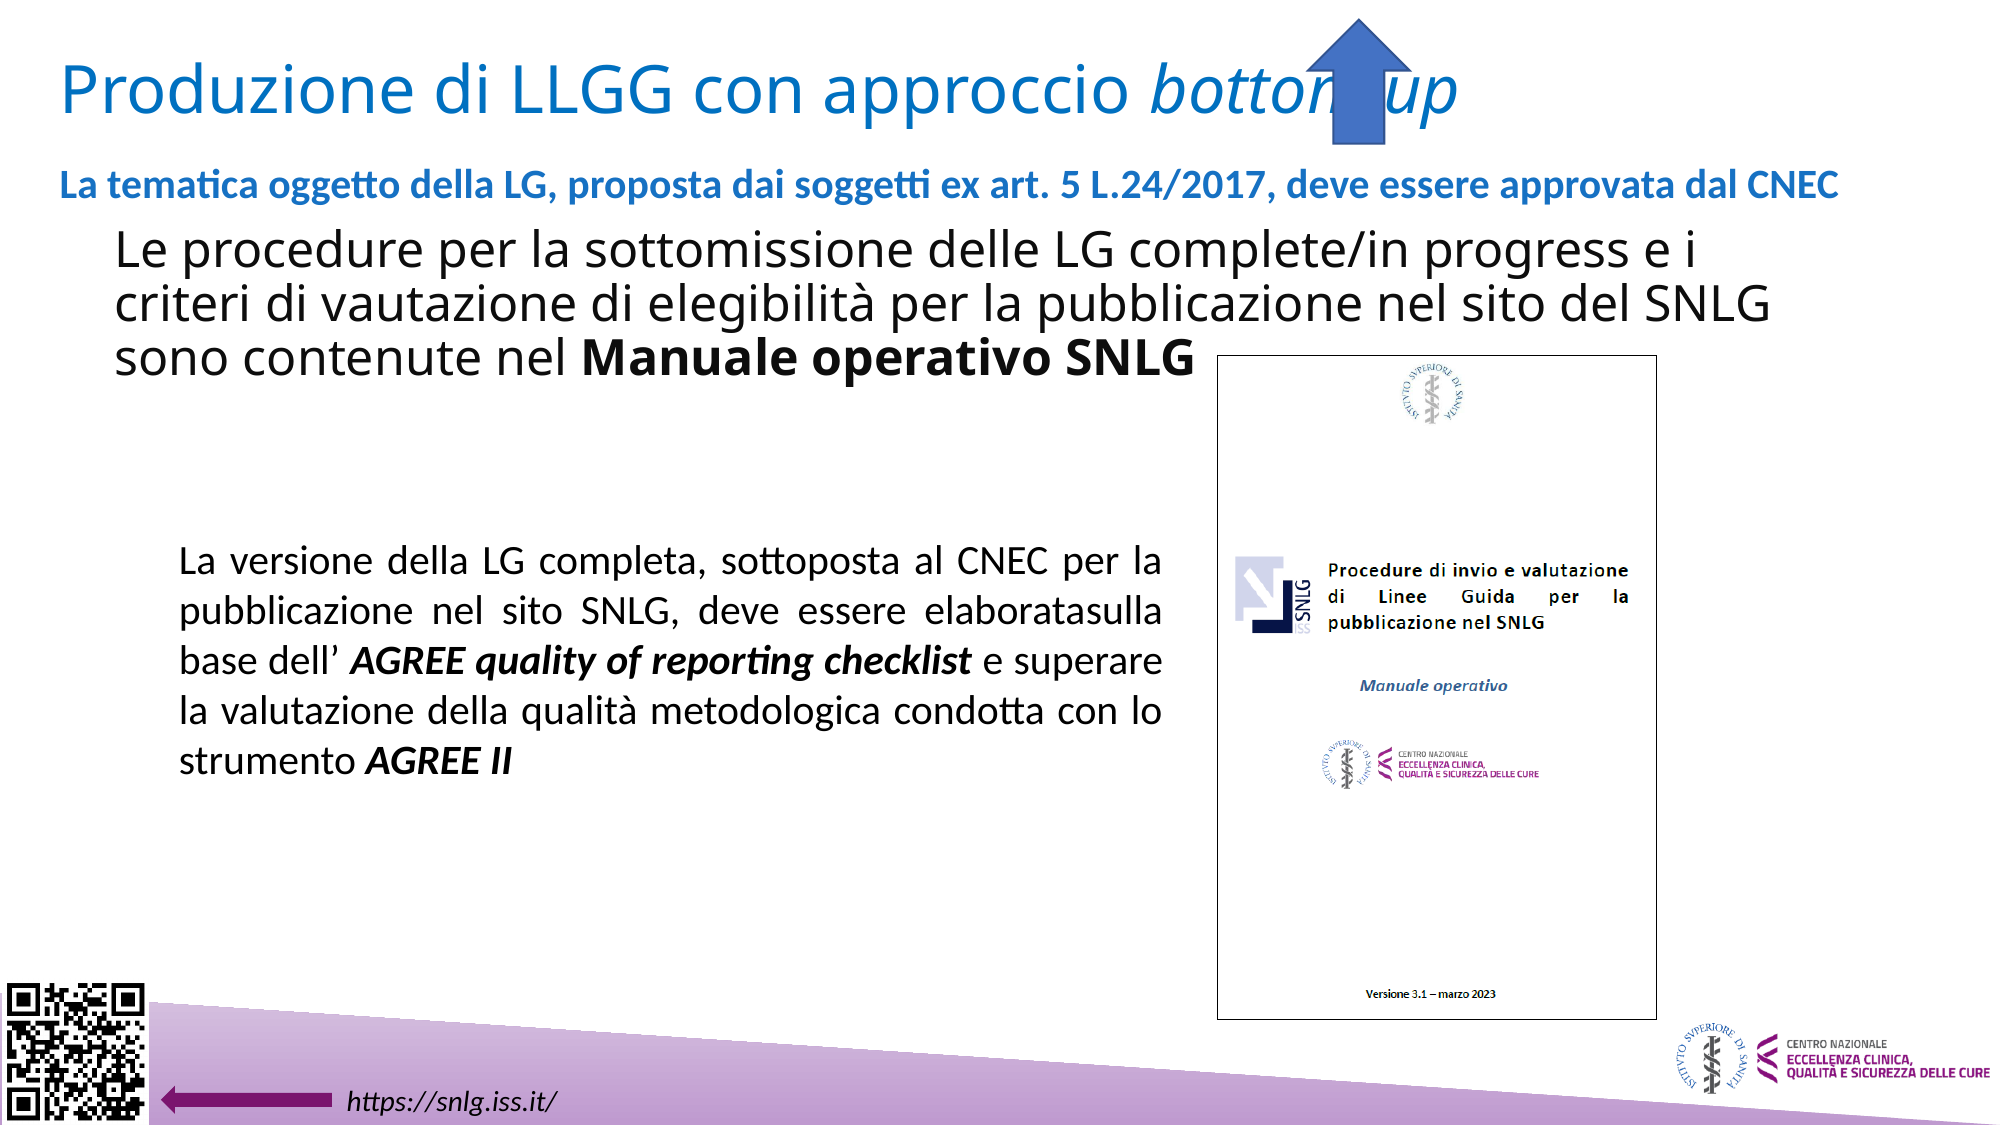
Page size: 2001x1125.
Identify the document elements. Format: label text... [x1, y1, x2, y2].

text_box La versione della LG completa, sottoposta al CNEC per la pubblicazione nel sito SNLG, deve essere elaboratasulla base dell’ AGREE quality of reporting checklist e superare la valutazione della qualità metodologica condotta con lo strumento AGREE II [164, 525, 1178, 791]
text_box Le procedure per la sottomissione delle LG complete/in progress e i criteri di vautazione di elegibilità per la pubblicazione nel sito del SNLG sono contenute nel Manuale operativo SNLG [99, 248, 1825, 362]
picture [2, 978, 149, 1125]
text_box La tematica oggetto della LG, proposta dai soggetti ex art. 5 L.24/2017, deve essere approvata dal CNEC [44, 149, 2000, 215]
picture [1217, 355, 1657, 1020]
text_box [1305, 18, 1413, 145]
title Produzione di LLGG con approccio bottom up [44, 26, 1770, 149]
picture [1676, 1023, 1990, 1094]
